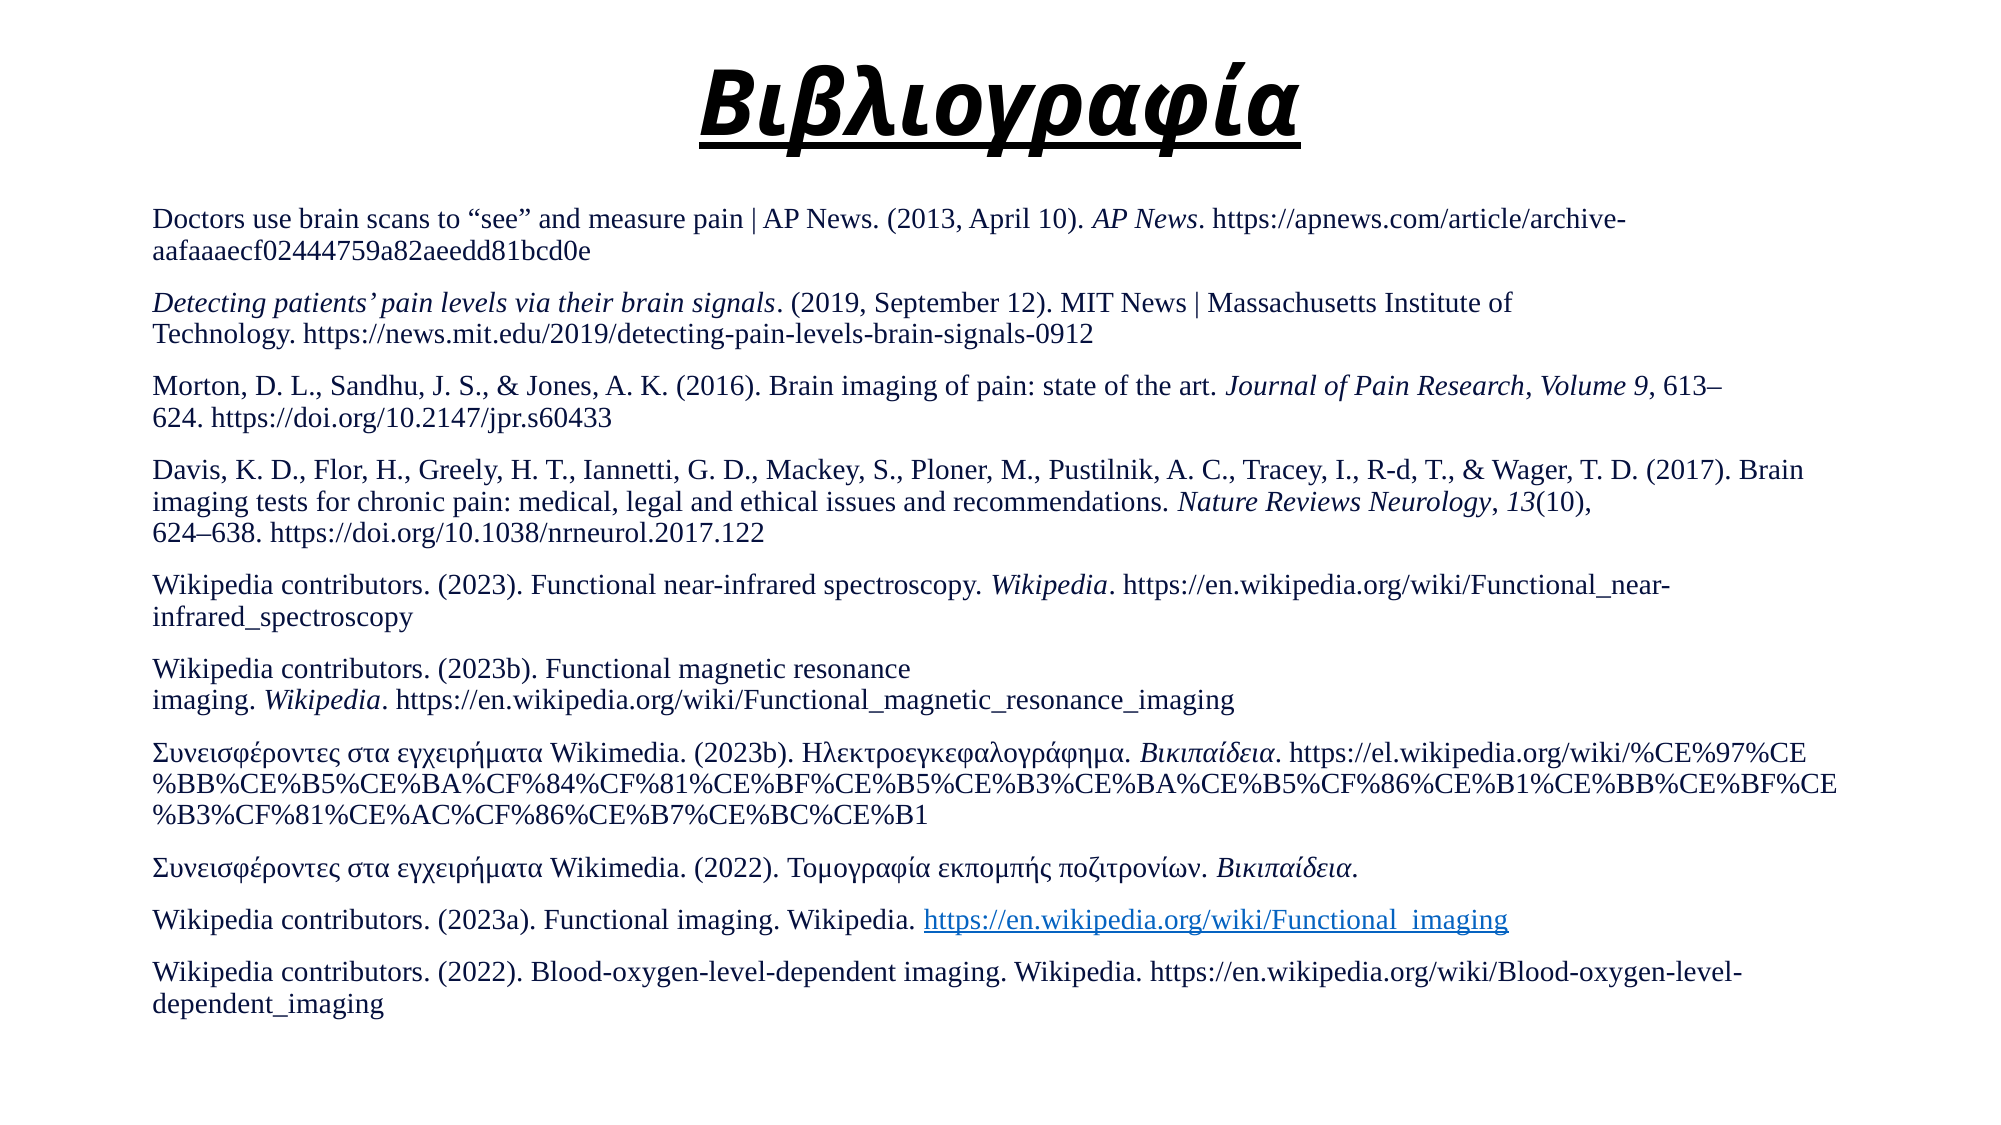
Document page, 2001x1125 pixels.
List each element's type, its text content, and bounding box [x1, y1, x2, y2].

title Βιβλιογραφία [137, 42, 1863, 169]
list Doctors use brain scans to “see” and measure pain | AP News. (2013, April 10). AP News. https://apnews.com/article/archive-aafaaaecf02444759a82aeedd81bcd0e Detecting patients’ pain levels via their brain signals. (2019, September 12). MIT News | Massachusetts Institute of Technology. https://news.mit.edu/2019/detecting-pain-levels-brain-signals-0912 Morton, D. L., Sandhu, J. S., & Jones, A. K. (2016). Brain imaging of pain: state of the art. Journal of Pain Research, Volume 9, 613–624. https://doi.org/10.2147/jpr.s60433 Davis, K. D., Flor, H., Greely, H. T., Iannetti, G. D., Mackey, S., Ploner, M., Pustilnik, A. C., Tracey, I., R-d, T., & Wager, T. D. (2017). Brain imaging tests for chronic pain: medical, legal and ethical issues and recommendations. Nature Reviews Neurology, 13(10), 624–638. https://doi.org/10.1038/nrneurol.2017.122 Wikipedia contributors. (2023). Functional near-infrared spectroscopy. Wikipedia. https://en.wikipedia.org/wiki/Functional_near-infrared_spectroscopy Wikipedia contributors. (2023b). Functional magnetic resonance imaging. Wikipedia. https://en.wikipedia.org/wiki/Functional_magnetic_resonance_imaging Συνεισφέροντες στα εγχειρήματα Wikimedia. (2023b). Ηλεκτροεγκεφαλογράφημα. Βικιπαίδεια. https://el.wikipedia.org/wiki/%CE%97%CE%BB%CE%B5%CE%BA%CF%84%CF%81%CE%BF%CE%B5%CE%B3%CE%BA%CE%B5%CF%86%CE%B1%CE%BB%CE%BF%CE%B3%CF%81%CE%AC%CF%86%CE%B7%CE%BC%CE%B1 Συνεισφέροντες στα εγχειρήματα Wikimedia. (2022). Τομογραφία εκπομπής ποζιτρονίων. Βικιπαίδεια. Wikipedia contributors. (2023a). Functional imaging. Wikipedia. https://en.wikipedia.org/wiki/Functional_imaging Wikipedia contributors. (2022). Blood-oxygen-level-dependent imaging. Wikipedia. https://en.wikipedia.org/wiki/Blood-oxygen-level-dependent_imaging [137, 195, 1863, 1101]
